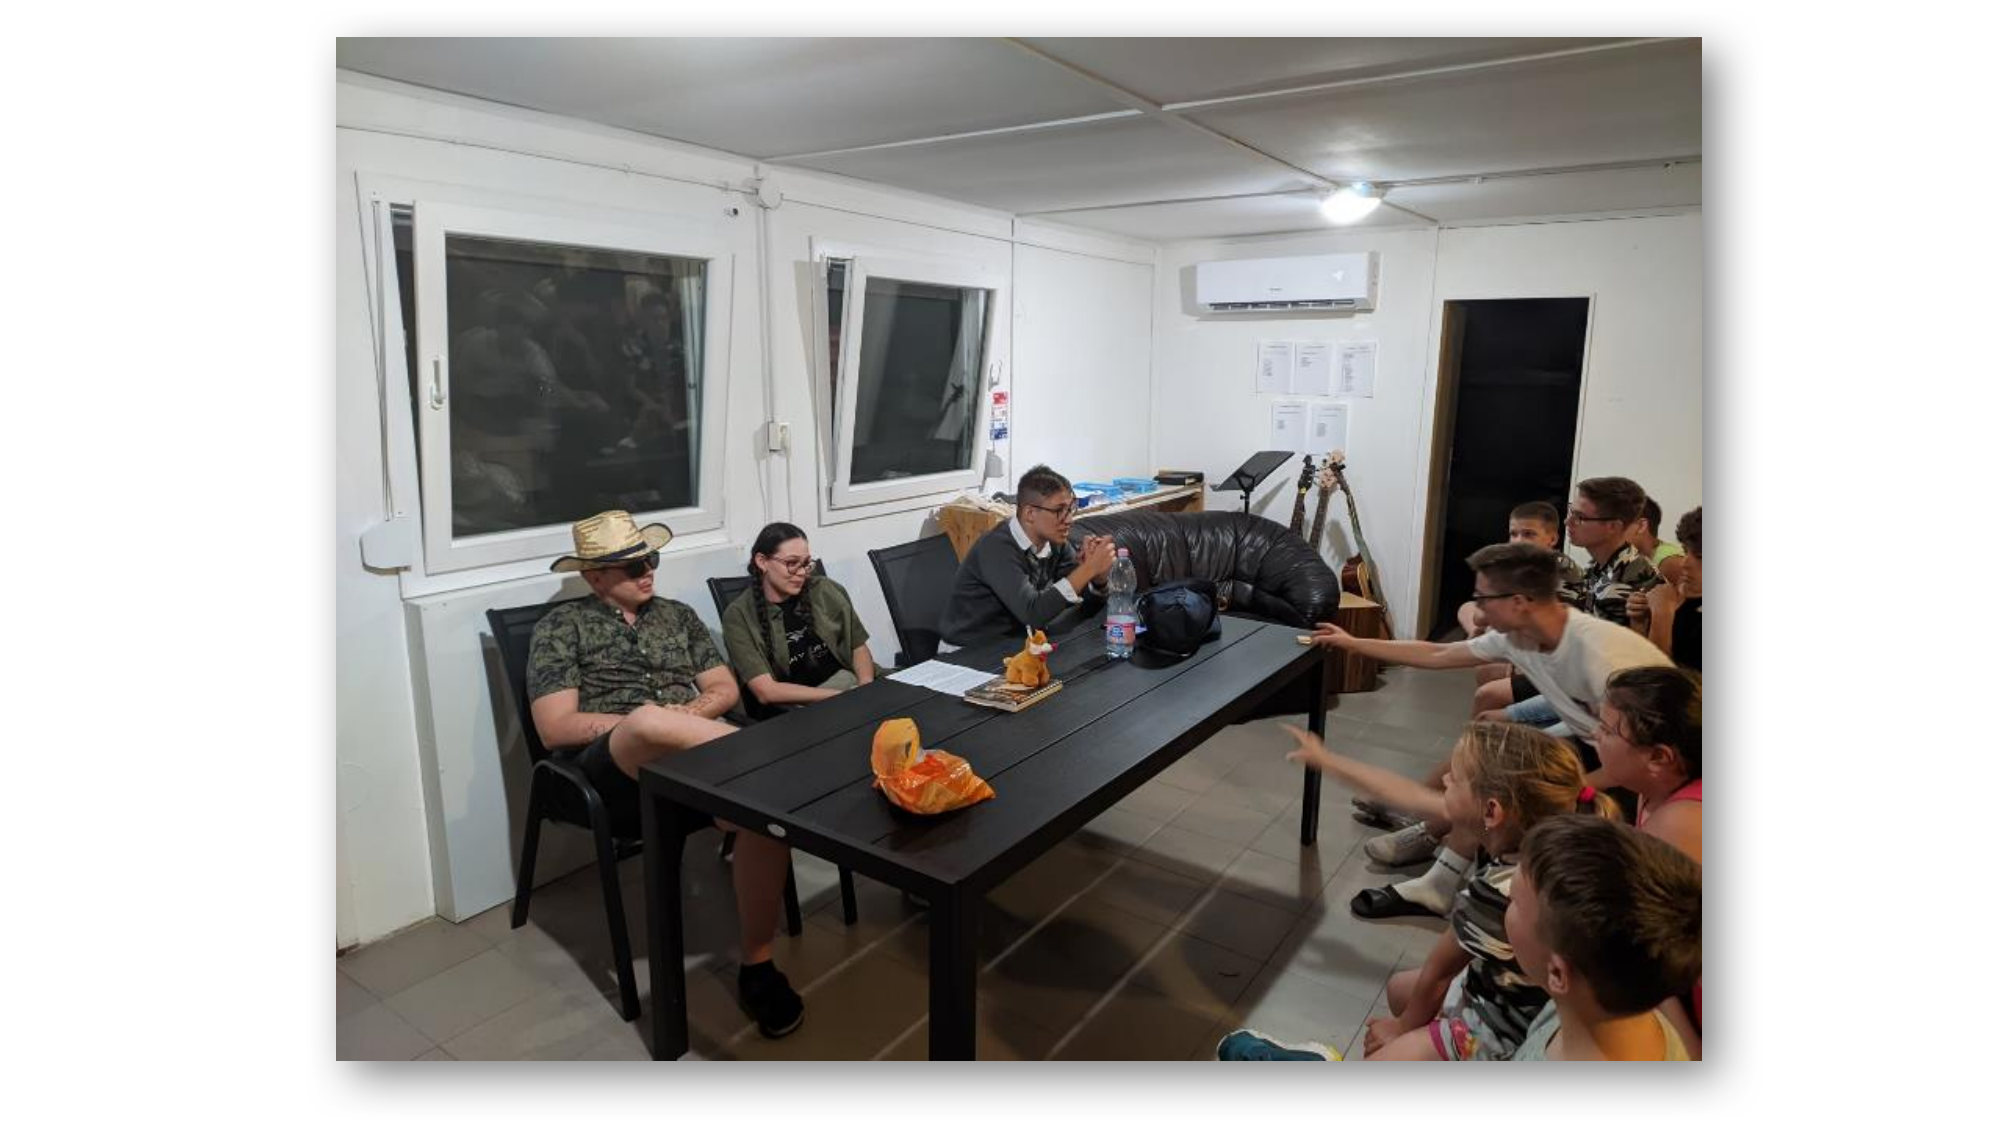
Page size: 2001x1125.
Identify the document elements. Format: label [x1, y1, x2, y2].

picture [336, 36, 1702, 1061]
